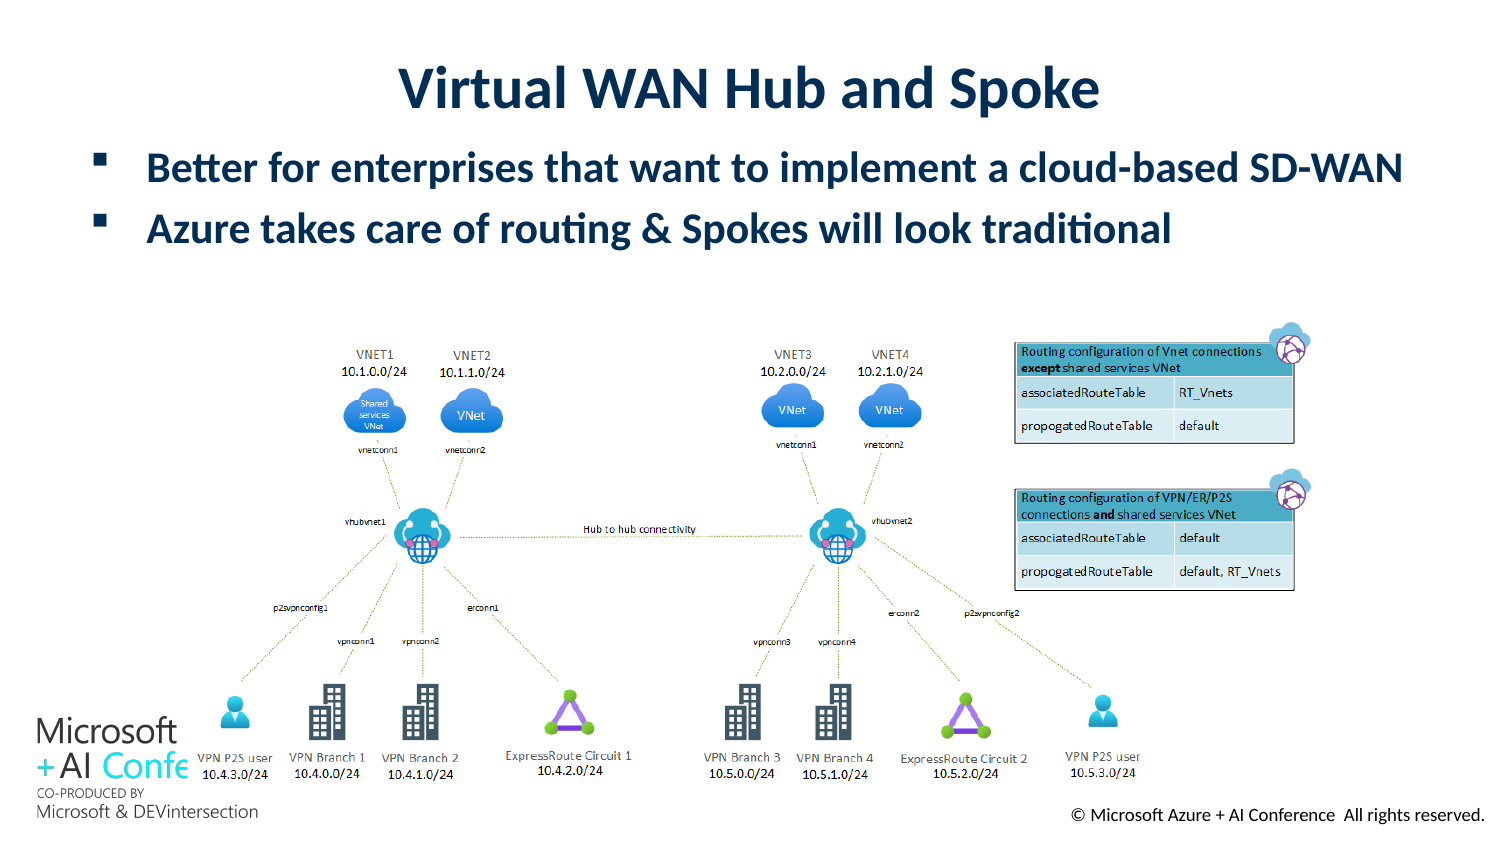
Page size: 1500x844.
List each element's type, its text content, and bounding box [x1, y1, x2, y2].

list Better for enterprises that want to implement a cloud-based SD-WAN Azure takes care of routing & Spokes will look traditional [74, 131, 1476, 657]
title Virtual WAN Hub and Spoke [74, 37, 1426, 131]
picture [187, 321, 1313, 790]
